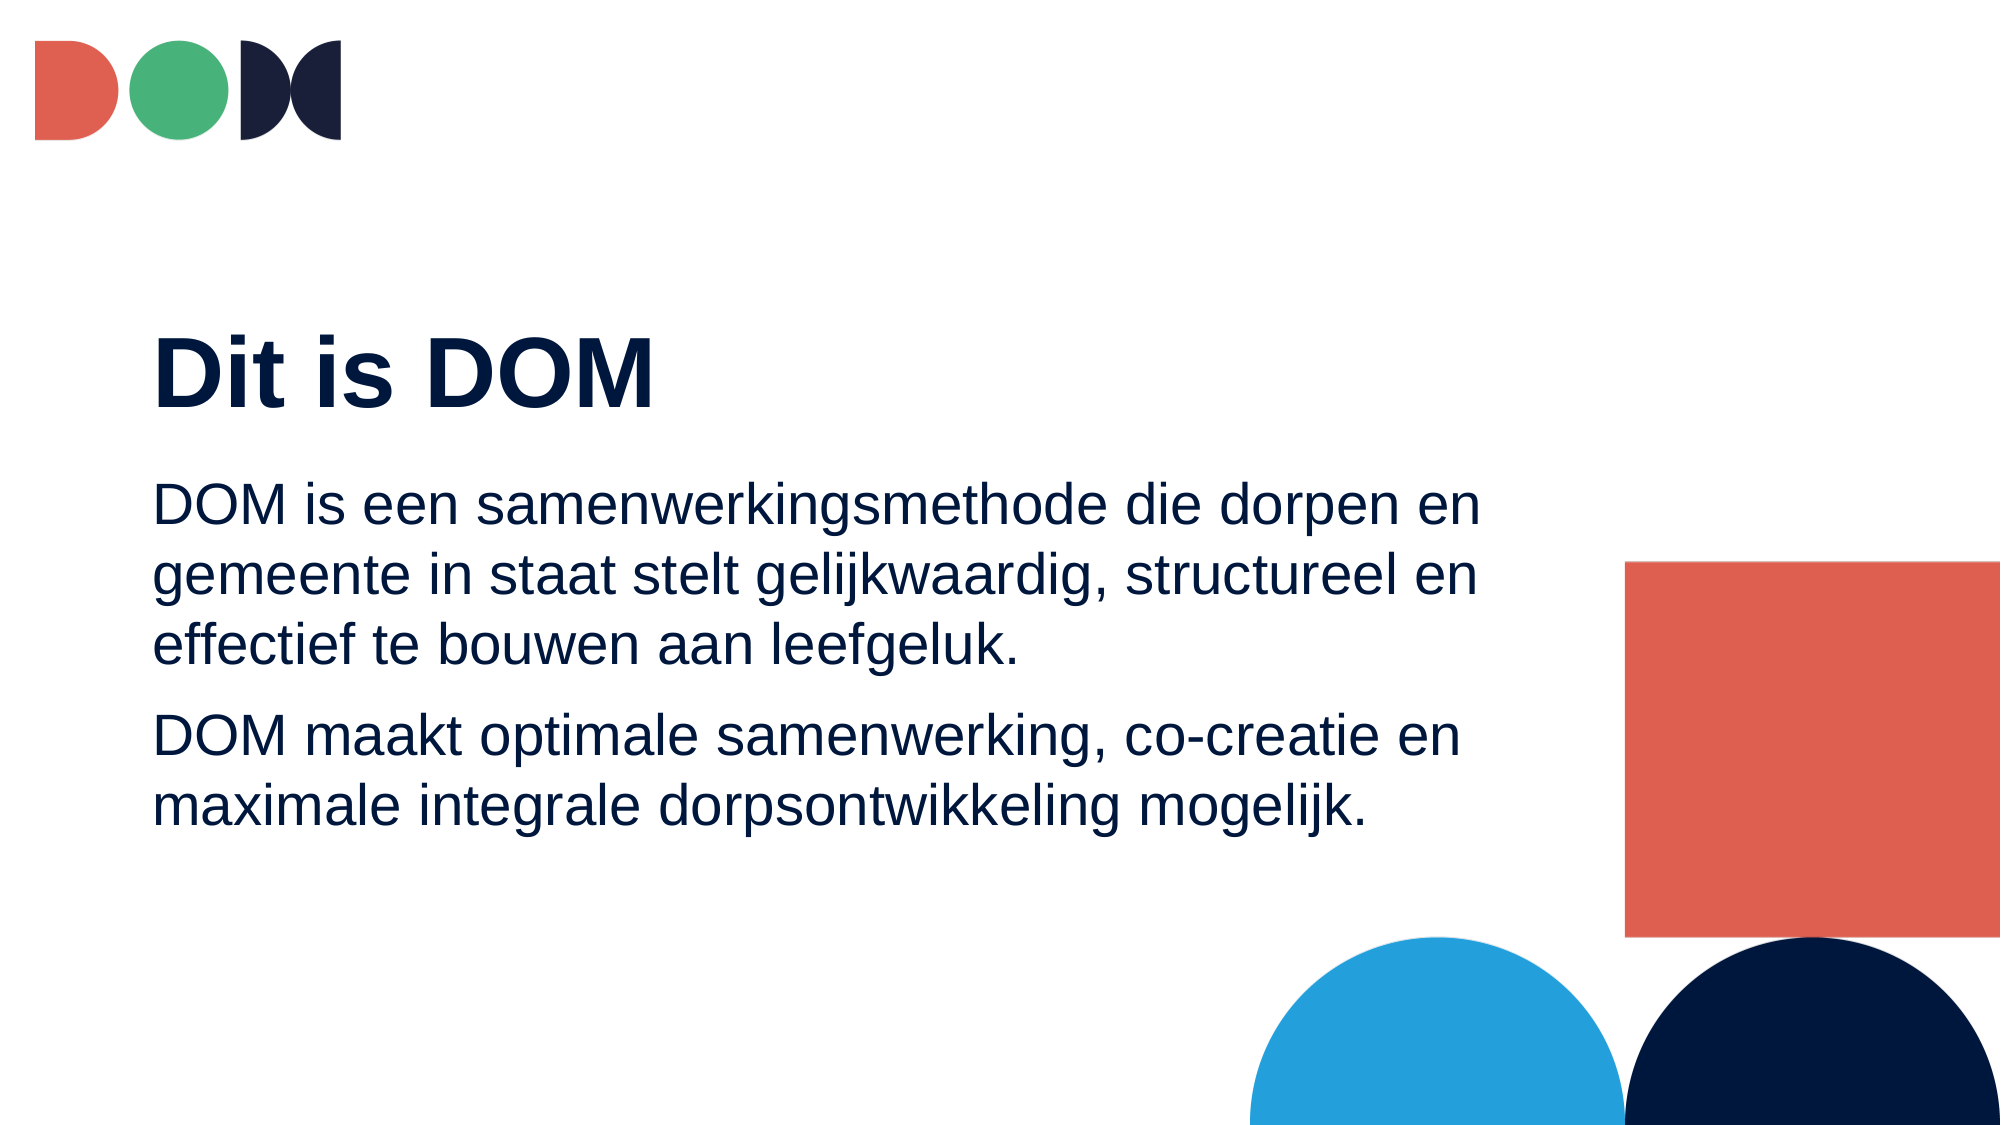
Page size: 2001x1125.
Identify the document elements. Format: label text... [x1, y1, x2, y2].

list DOM is een samenwerkingsmethode die dorpen en gemeente in staat stelt gelijkwaardig, structureel en effectief te bouwen aan leefgeluk. DOM maakt optimale samenwerking, co-creatie en maximale integrale dorpsontwikkeling mogelijk. [137, 458, 1561, 922]
title Dit is DOM [137, 198, 1667, 437]
picture [0, 0, 2000, 1125]
